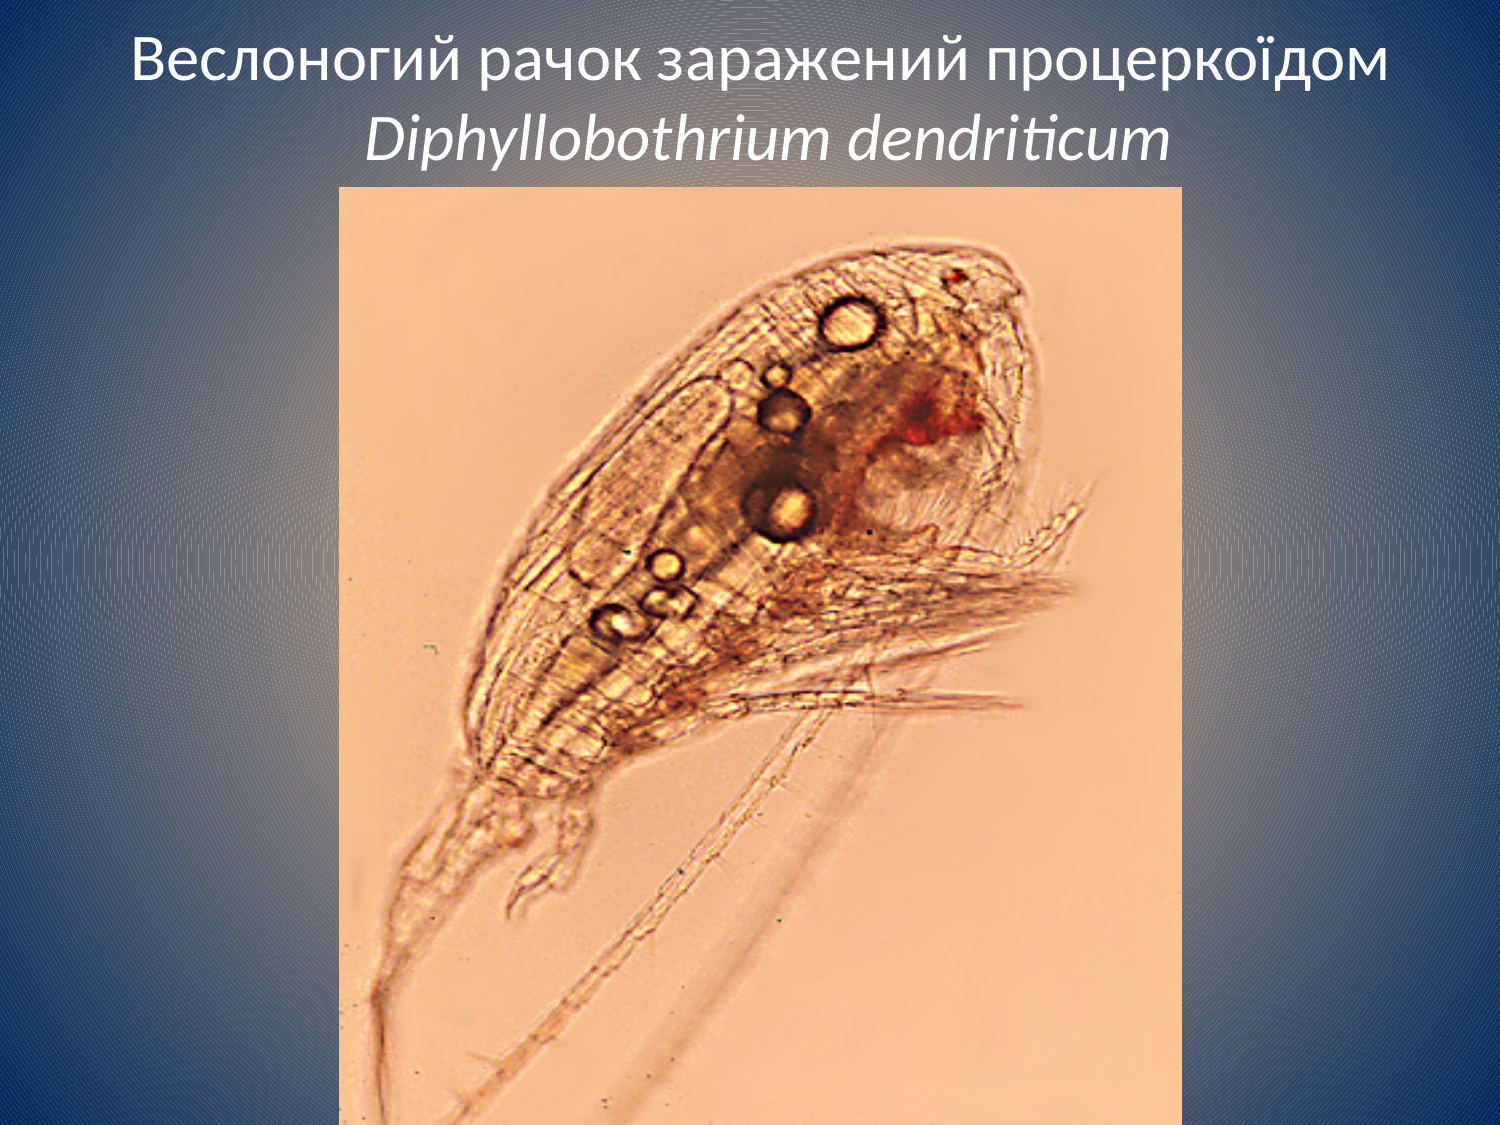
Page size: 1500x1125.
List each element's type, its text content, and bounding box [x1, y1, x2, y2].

picture [339, 187, 1183, 1125]
title Веслоногий рачок заражений процеркоїдом Diphyllobothrium dendriticum [93, 0, 1444, 188]
